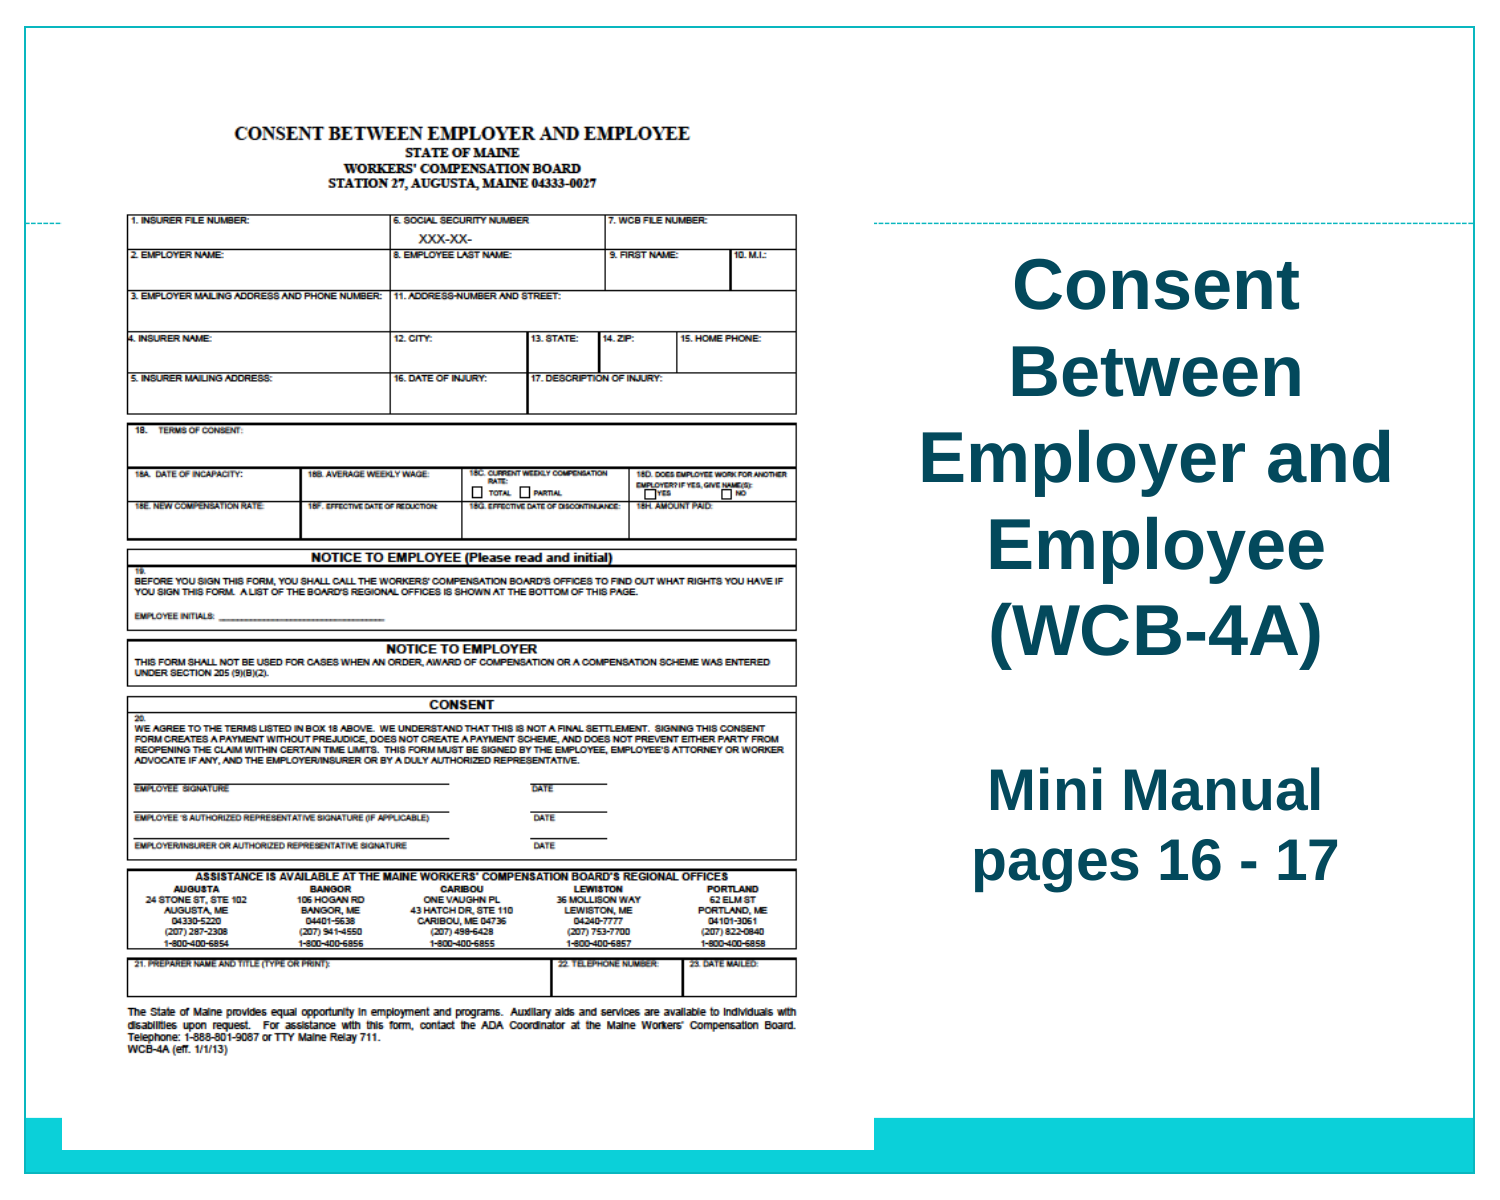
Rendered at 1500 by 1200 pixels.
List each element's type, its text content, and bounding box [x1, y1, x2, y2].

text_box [62, 99, 874, 1151]
title Consent Between Employer and Employee (WCB-4A) Mini Manual pages 16 - 17 [879, 224, 1450, 900]
